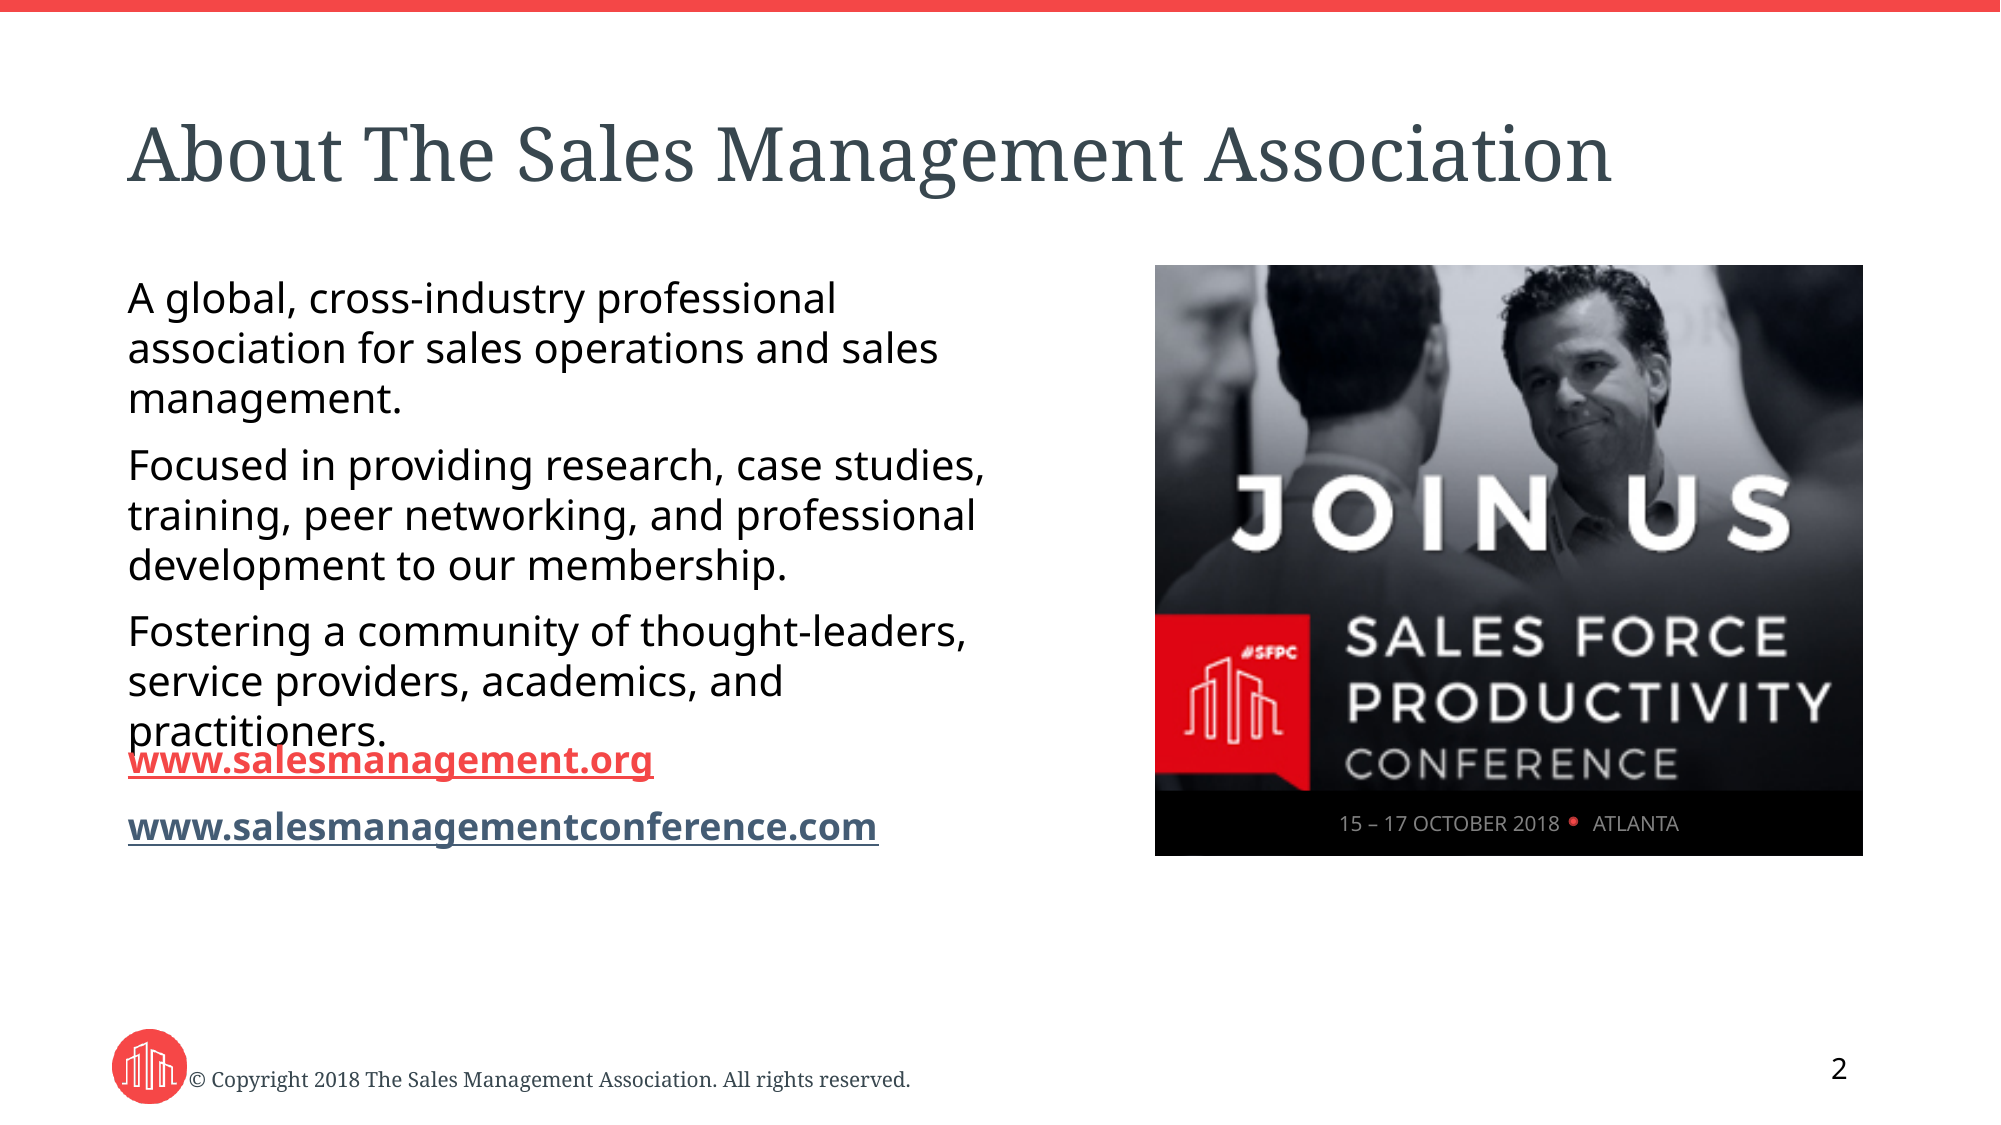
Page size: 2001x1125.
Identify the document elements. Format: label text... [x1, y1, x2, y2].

slide_number 2 [1412, 1042, 1863, 1103]
picture [1155, 265, 1863, 856]
picture [112, 1029, 187, 1104]
